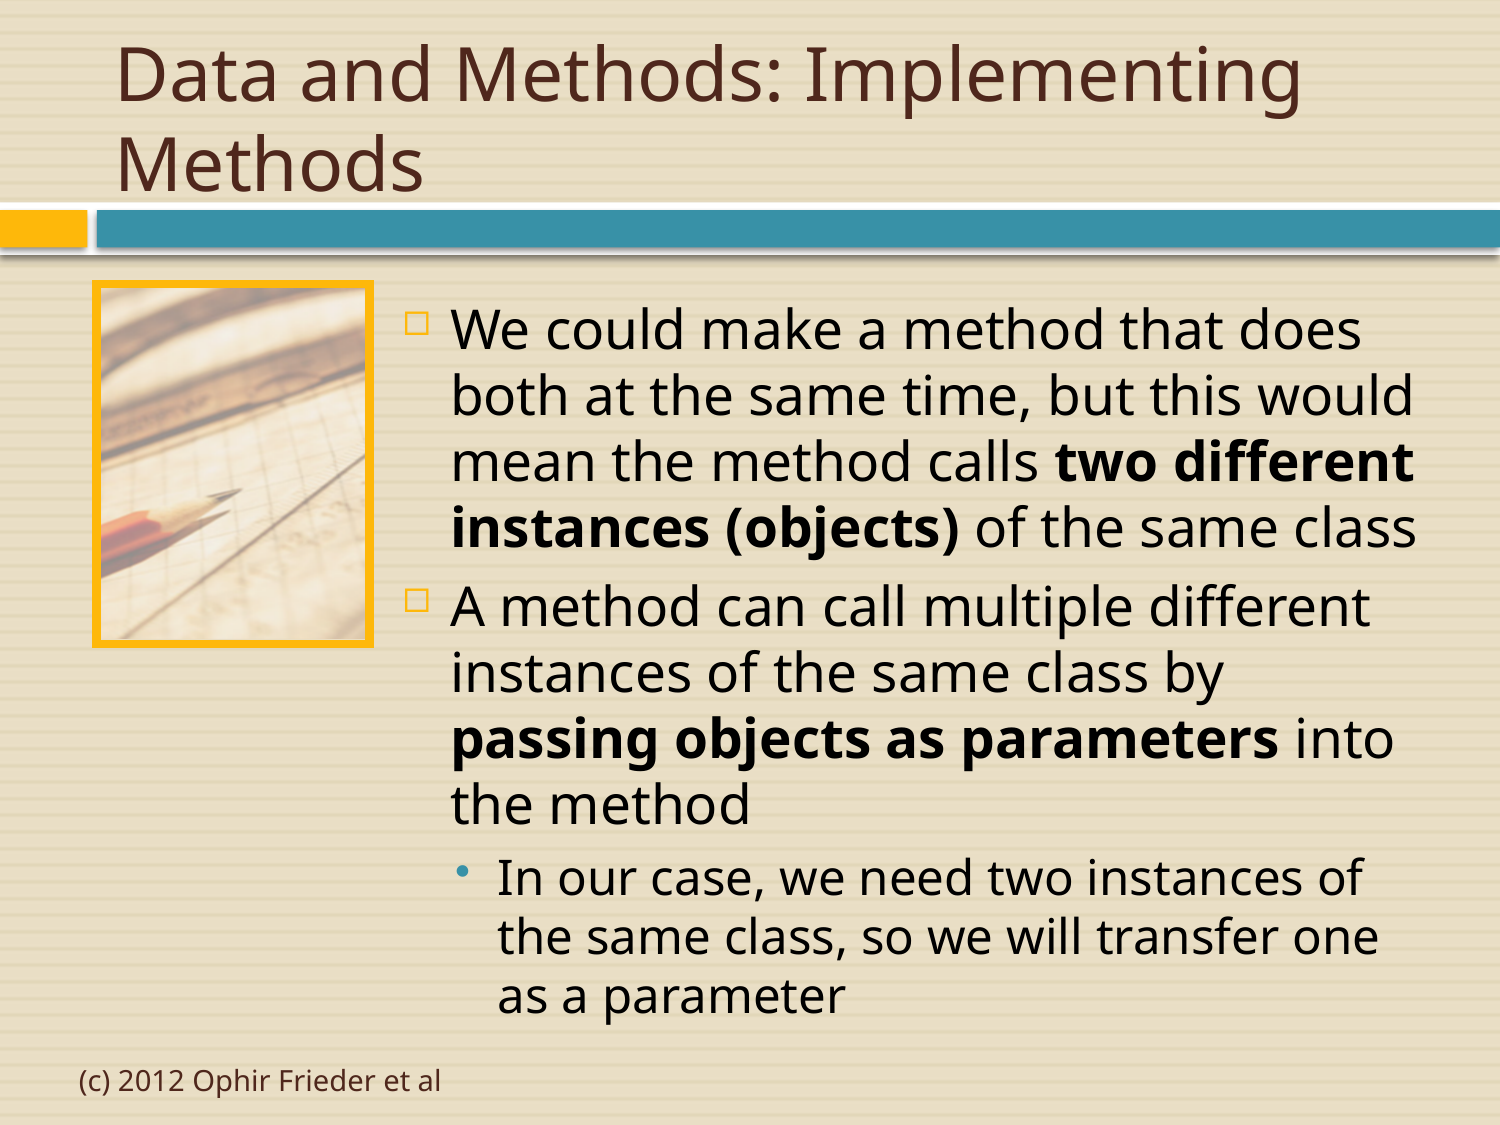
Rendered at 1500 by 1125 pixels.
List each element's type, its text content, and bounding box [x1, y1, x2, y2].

title Data and Methods: Implementing Methods [99, 44, 1425, 188]
list We could make a method that does both at the same time, but this would mean the method calls two different instances (objects) of the same class A method can call multiple different instances of the same class by passing objects as parameters into the method In our case, we need two instances of the same class, so we will transfer one as a parameter [387, 287, 1438, 1090]
picture [101, 288, 365, 640]
footer (c) 2012 Ophir Frieder et al [9, 1049, 457, 1110]
